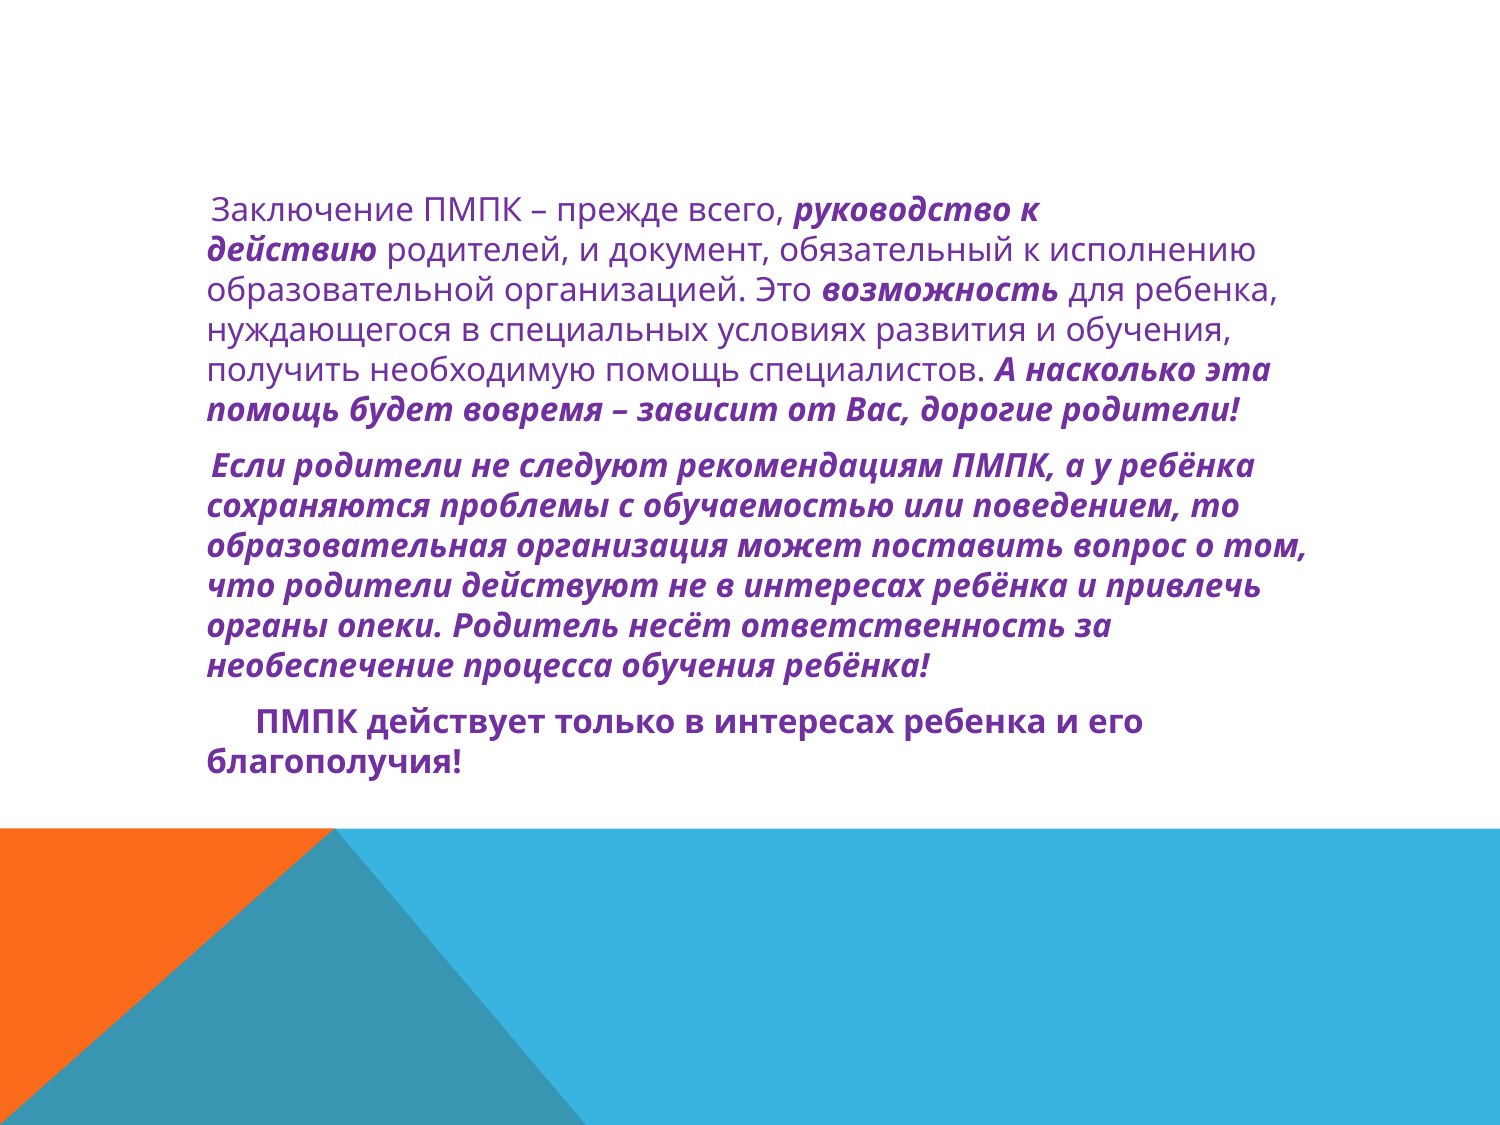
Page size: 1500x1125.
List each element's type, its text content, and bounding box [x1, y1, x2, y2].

list Заключение ПМПК – прежде всего, руководство к действию родителей, и документ, обязательный к исполнению образовательной организацией. Это возможность для ребенка, нуждающегося в специальных условиях развития и обучения, получить необходимую помощь специалистов. А насколько эта помощь будет вовремя – зависит от Вас, дорогие родители! Если родители не следуют рекомендациям ПМПК, а у ребёнка сохраняются проблемы с обучаемостью или поведением, то образовательная организация может поставить вопрос о том, что родители действуют не в интересах ребёнка и привлечь органы опеки. Родитель несёт ответственность за необеспечение процесса обучения ребёнка! ПМПК действует только в интересах ребенка и его благополучия! [135, 180, 1369, 768]
